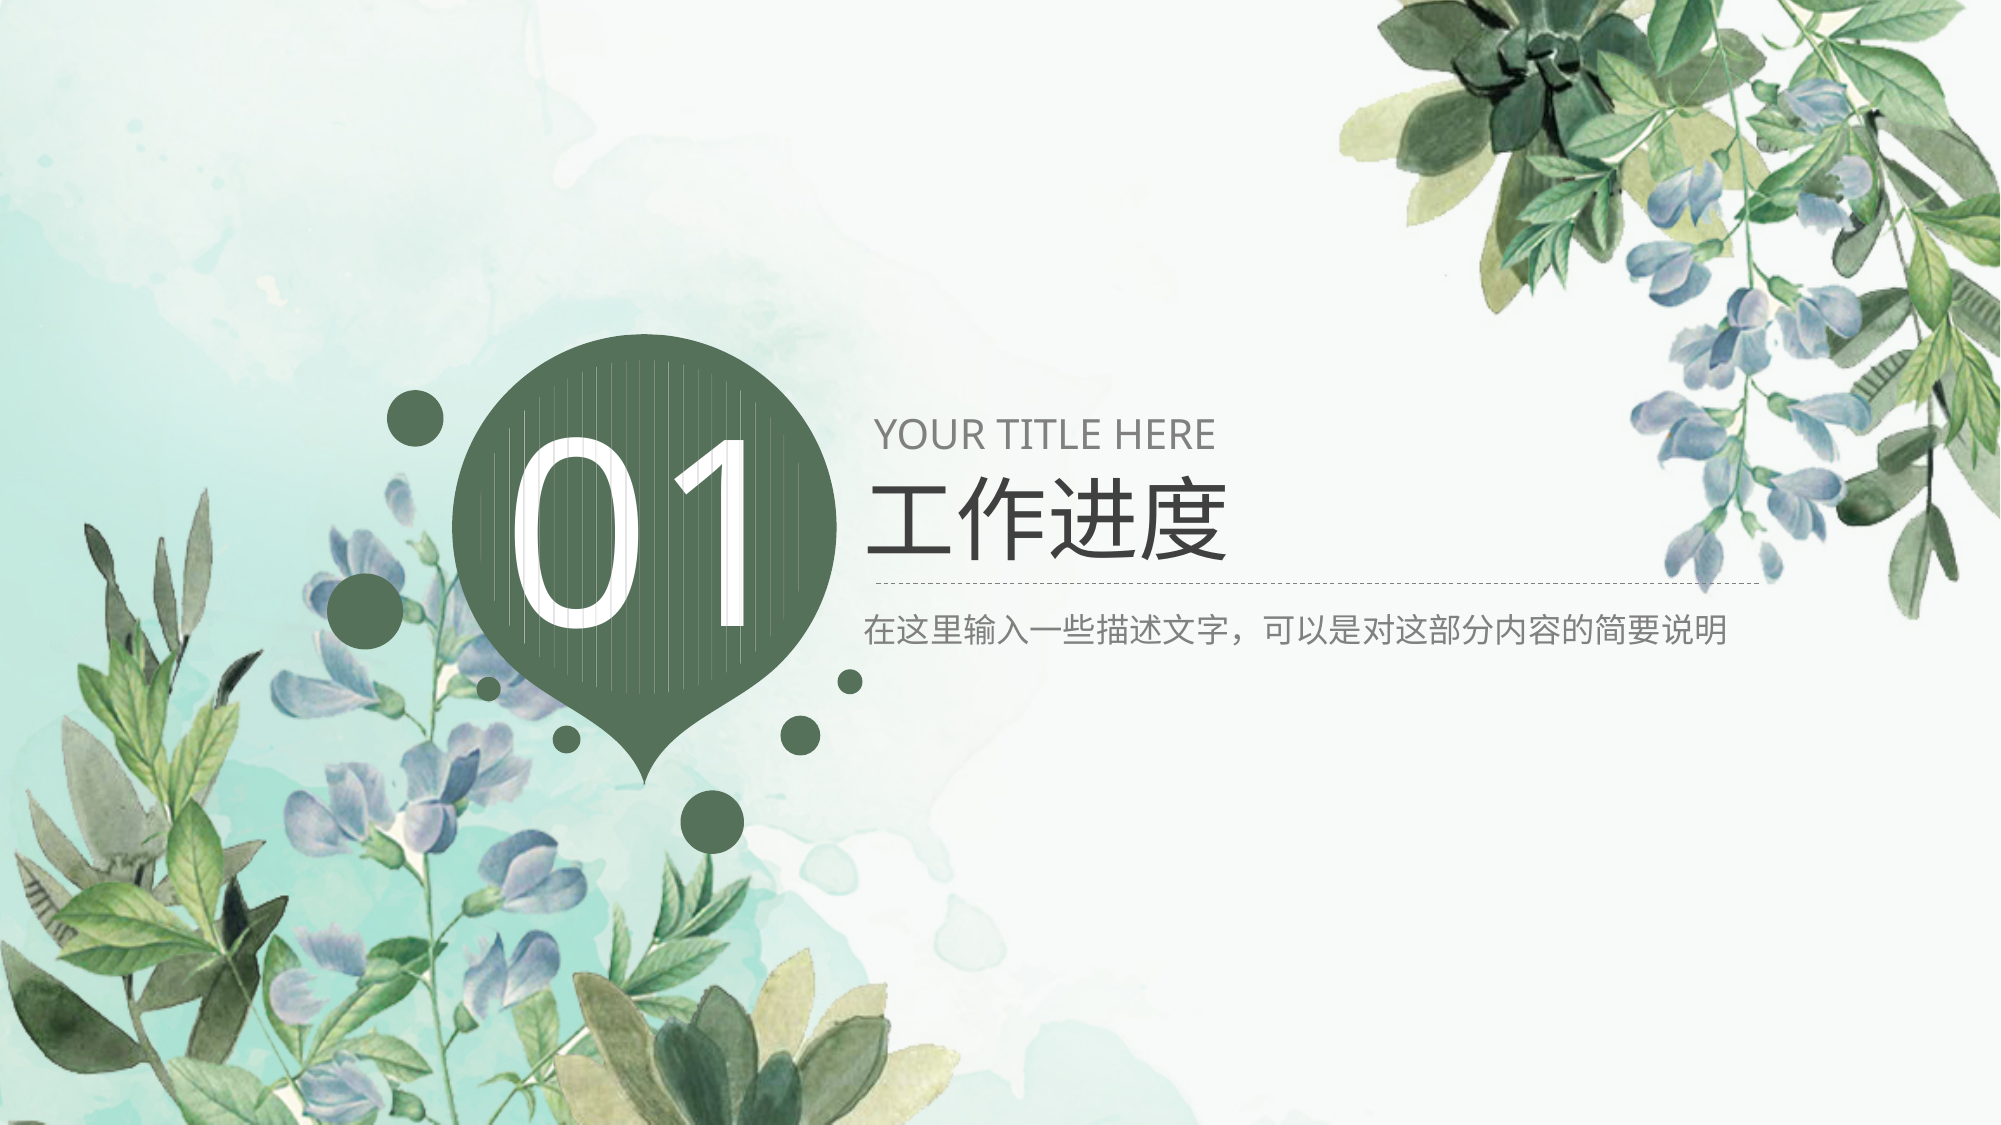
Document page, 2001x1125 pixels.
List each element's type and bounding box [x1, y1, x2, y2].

picture [0, 0, 2001, 1125]
text_box [326, 572, 405, 651]
text_box [848, 400, 1961, 698]
text_box [551, 724, 582, 755]
text_box [385, 389, 445, 448]
text_box [837, 668, 848, 696]
text_box [779, 720, 822, 757]
text_box [451, 334, 837, 720]
text_box [679, 789, 746, 855]
